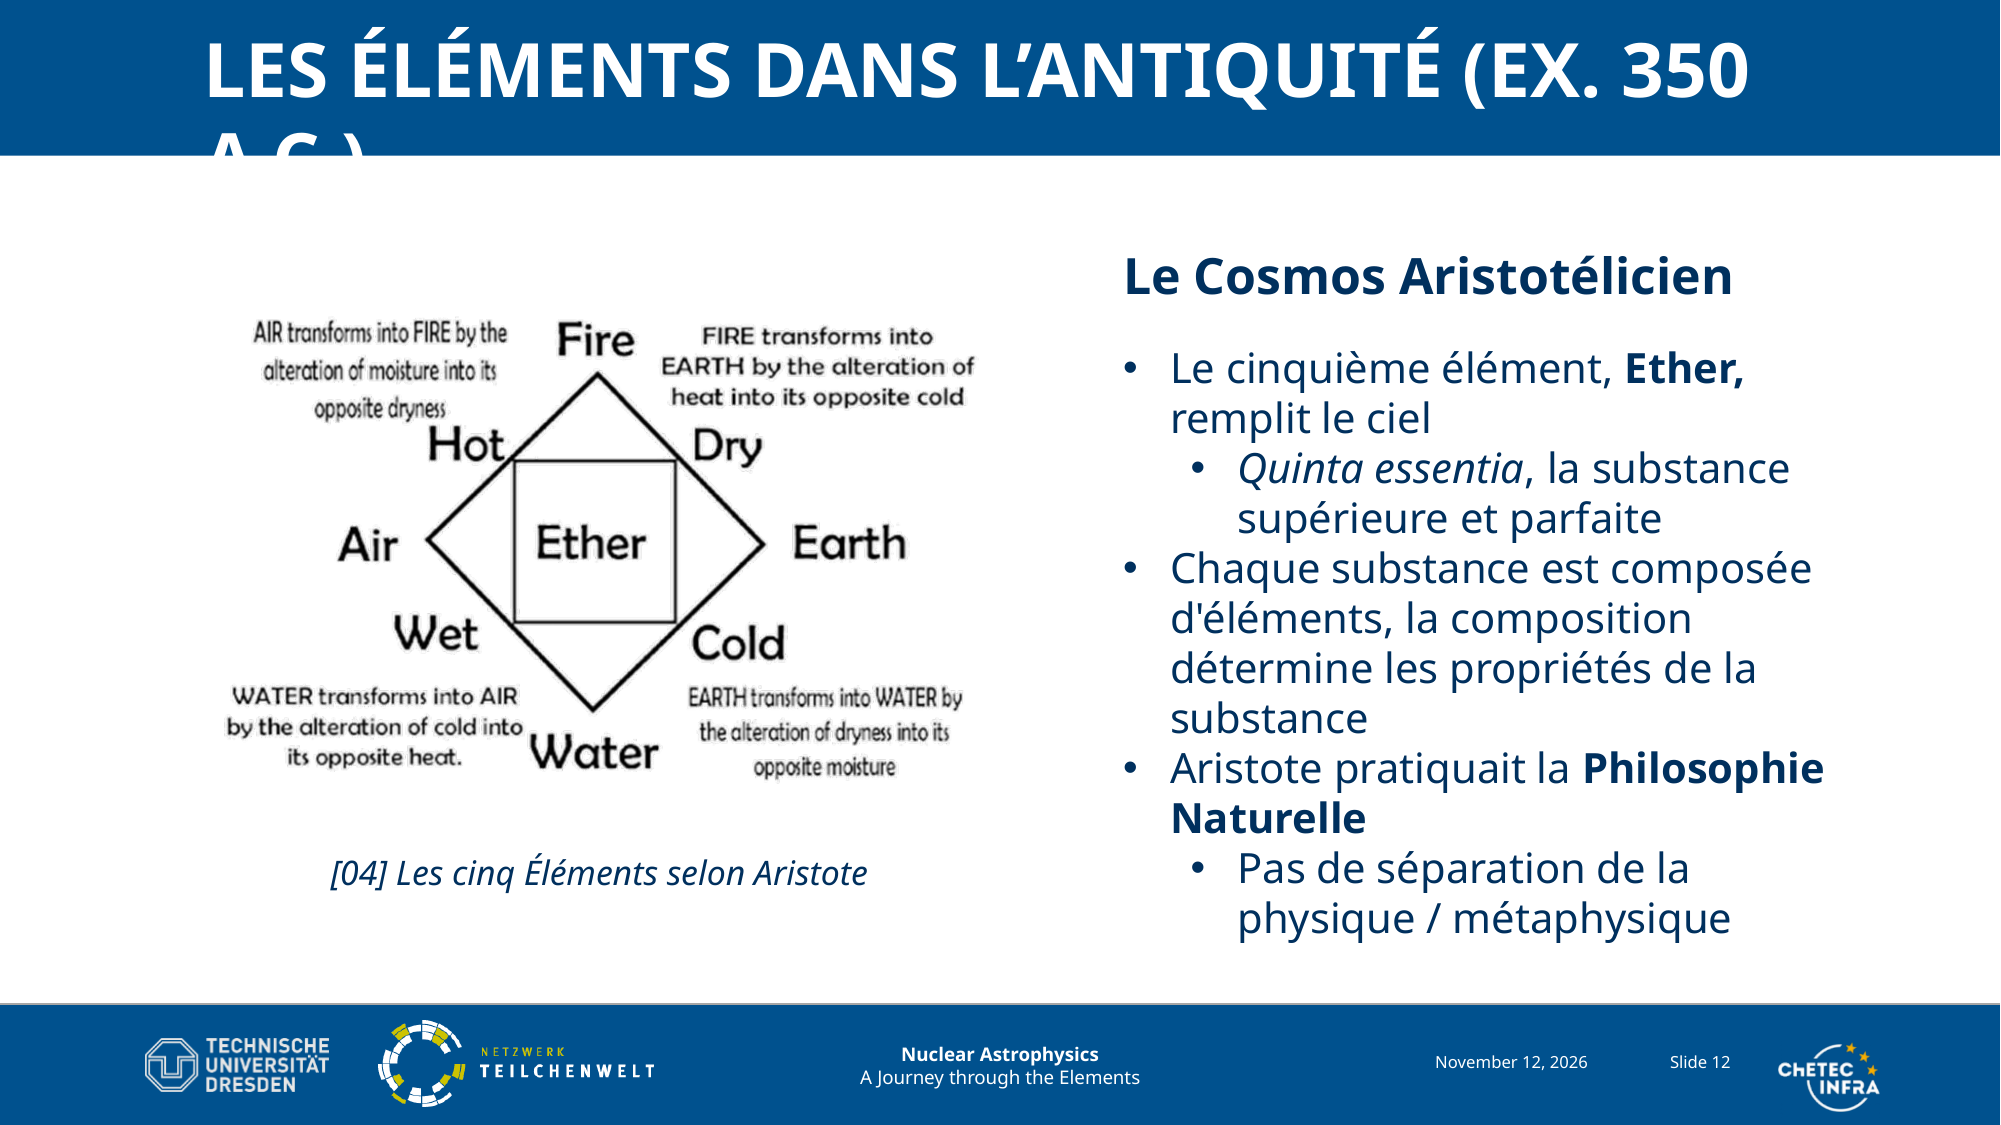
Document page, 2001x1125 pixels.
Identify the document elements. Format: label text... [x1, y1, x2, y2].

picture [198, 280, 1000, 845]
text_box [04] Les cinq Éléments selon Aristote [198, 845, 1000, 900]
picture [378, 1020, 654, 1107]
title Les Éléments dans l’Antiquité (ex. 350 A.C.) [203, 56, 1880, 169]
text_box Le Cosmos Aristotélicien Le cinquième élément, Ether, remplit le ciel Quinta essentia, la substance supérieure et parfaite Chaque substance est composée d'éléments, la composition détermine les propriétés de la substance Aristote pratiquait la Philosophie Naturelle Pas de séparation de la physique / métaphysique [1108, 236, 1910, 950]
picture [1778, 1033, 1880, 1121]
